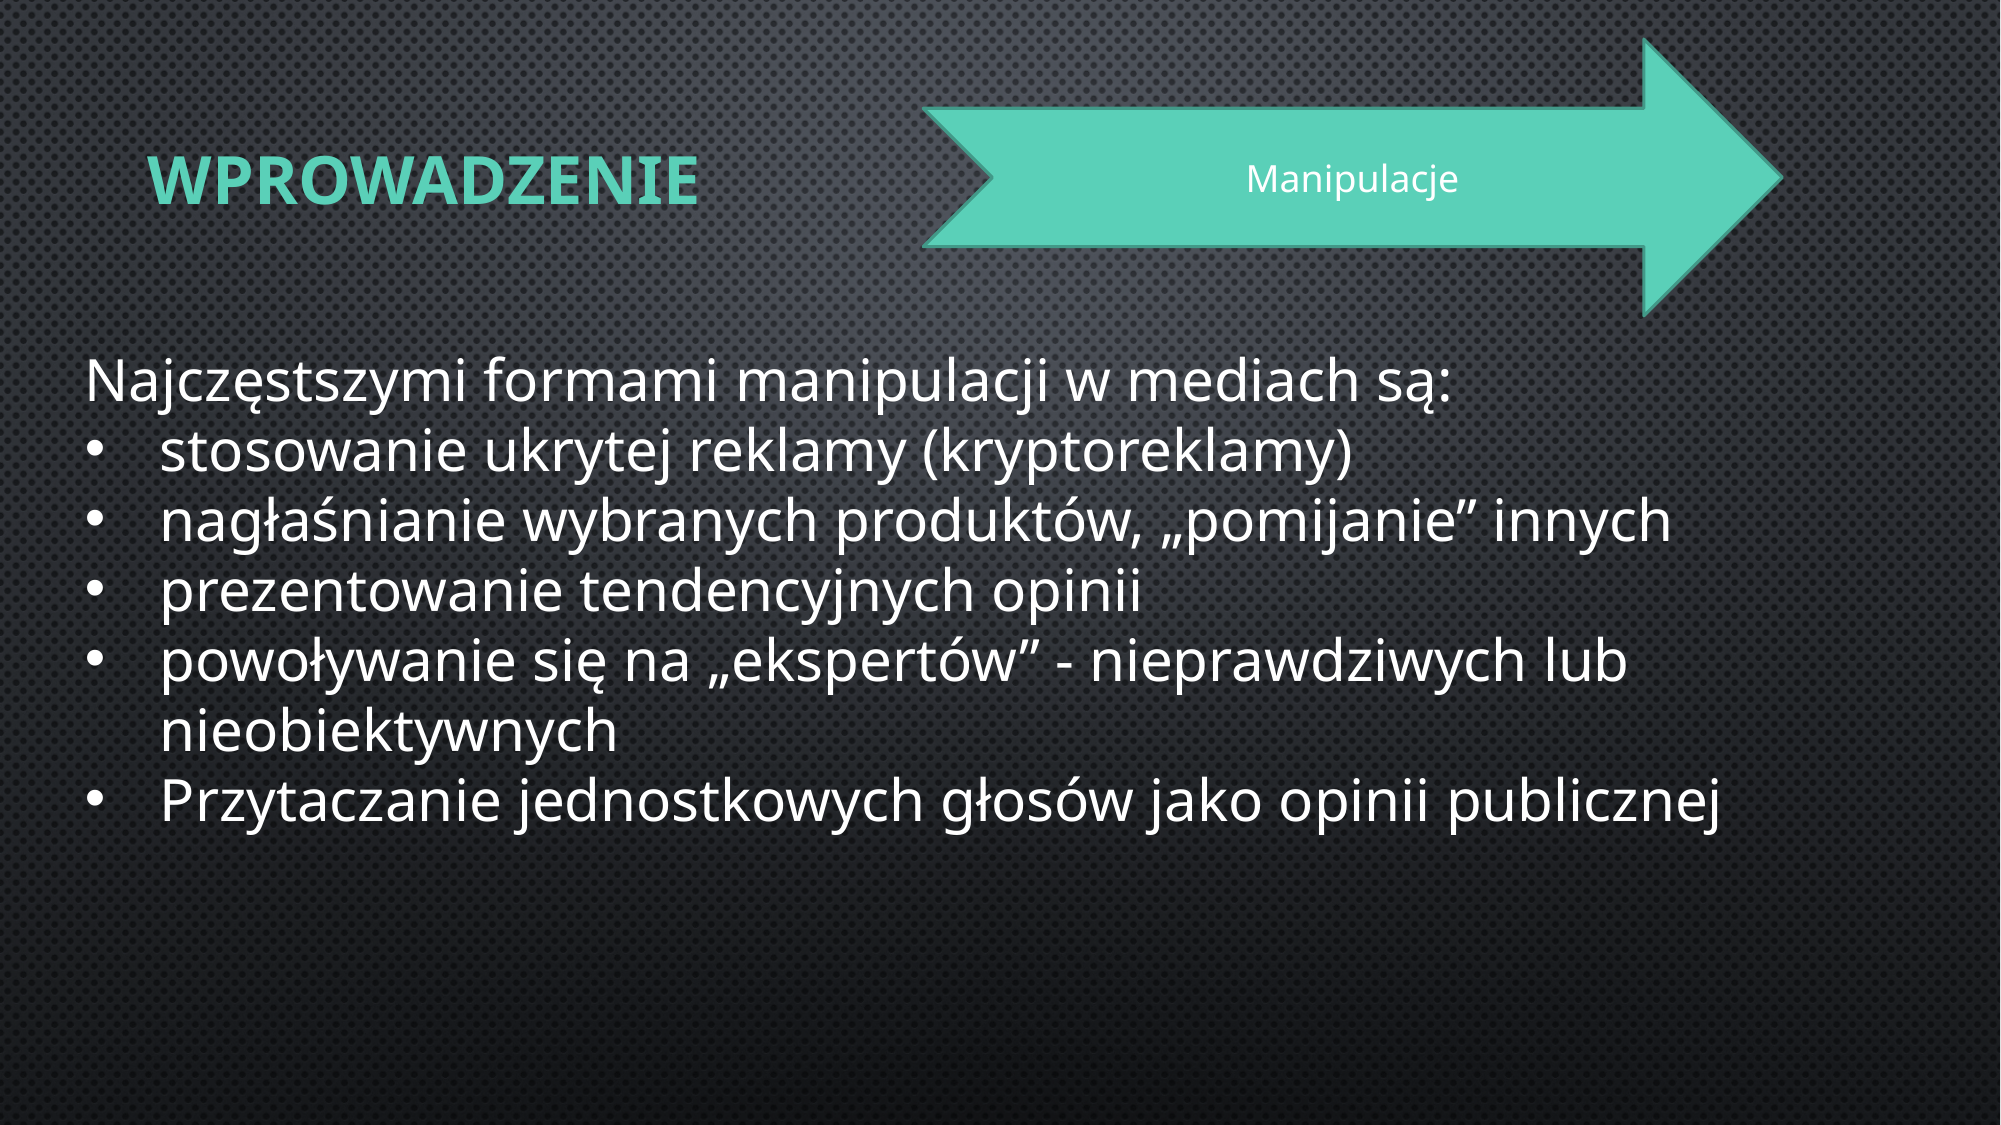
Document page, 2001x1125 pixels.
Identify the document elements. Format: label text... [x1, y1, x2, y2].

text_box Najczęstszymi formami manipulacji w mediach są: stosowanie ukrytej reklamy (kryptoreklamy) nagłaśnianie wybranych produktów, „pomijanie” innych prezentowanie tendencyjnych opinii powoływanie się na „ekspertów” - nieprawdziwych lub nieobiektywnych Przytaczanie jednostkowych głosów jako opinii publicznej [69, 335, 1987, 910]
title wprowadzenie [132, 109, 825, 246]
text_box Manipulacje [921, 37, 1784, 318]
